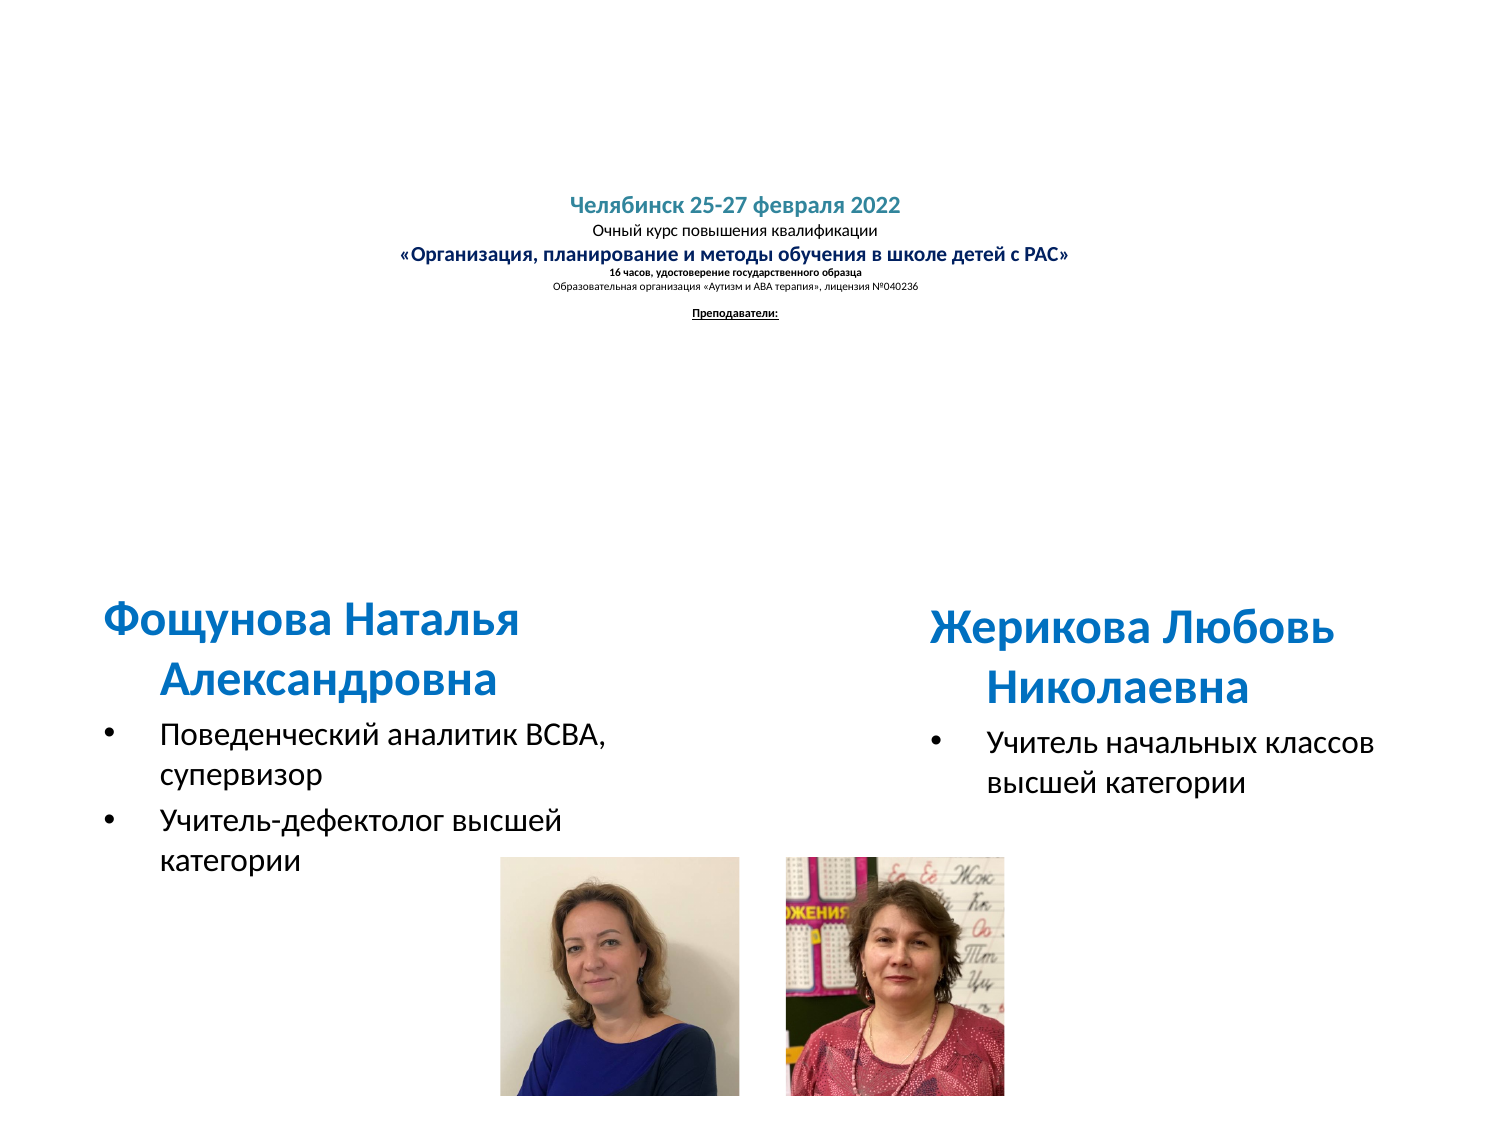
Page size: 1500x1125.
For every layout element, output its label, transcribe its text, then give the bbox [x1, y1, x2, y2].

list Фощунова Наталья Александровна Поведенческий аналитик ВСВА, супервизор Учитель-дефектолог высшей категории [88, 577, 703, 1125]
picture [500, 857, 740, 1097]
title Челябинск 25-27 февраля 2022 Очный курс повышения квалификации «Организация, планирование и методы обучения в школе детей с РАС» 16 часов, удостоверение государственного образца Образовательная организация «Аутизм и АВА терапия», лицензия №040236 Преподаватели: [88, 113, 1383, 332]
list Жерикова Любовь Николаевна Учитель начальных классов высшей категории [915, 586, 1500, 1110]
picture [785, 857, 1005, 1097]
